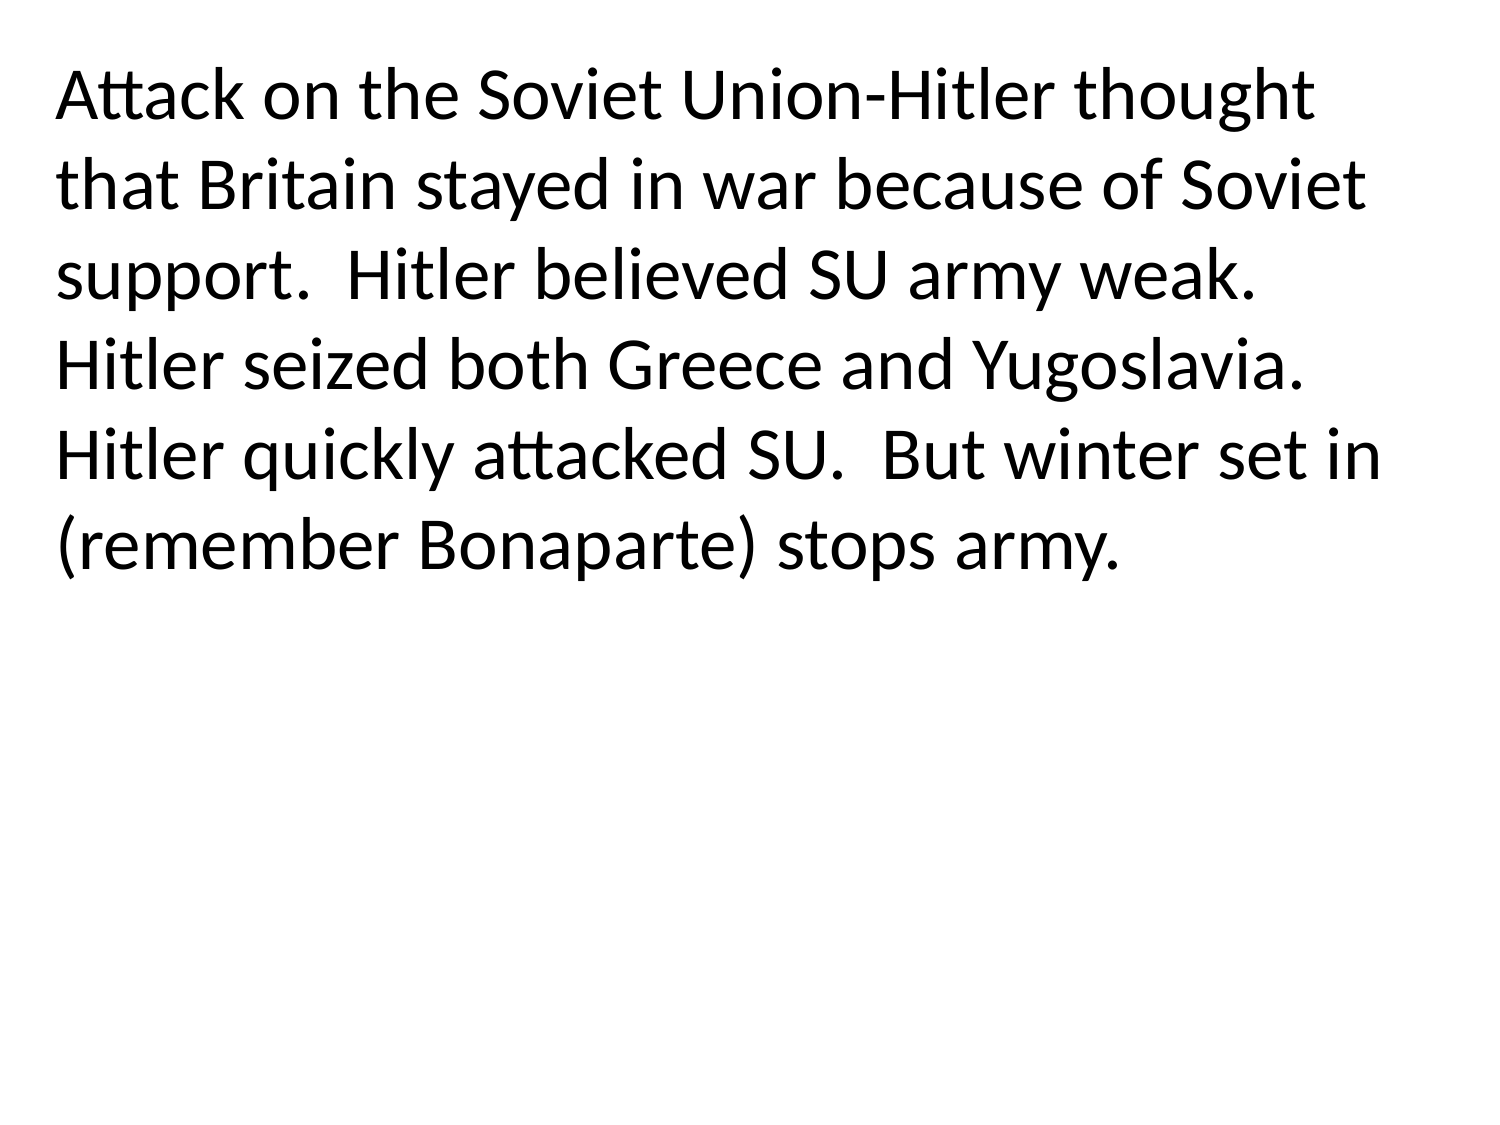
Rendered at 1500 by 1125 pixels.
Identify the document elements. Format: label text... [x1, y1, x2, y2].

text_box Attack on the Soviet Union-Hitler thought that Britain stayed in war because of Soviet support. Hitler believed SU army weak. Hitler seized both Greece and Yugoslavia. Hitler quickly attacked SU. But winter set in (remember Bonaparte) stops army. [41, 37, 1467, 683]
